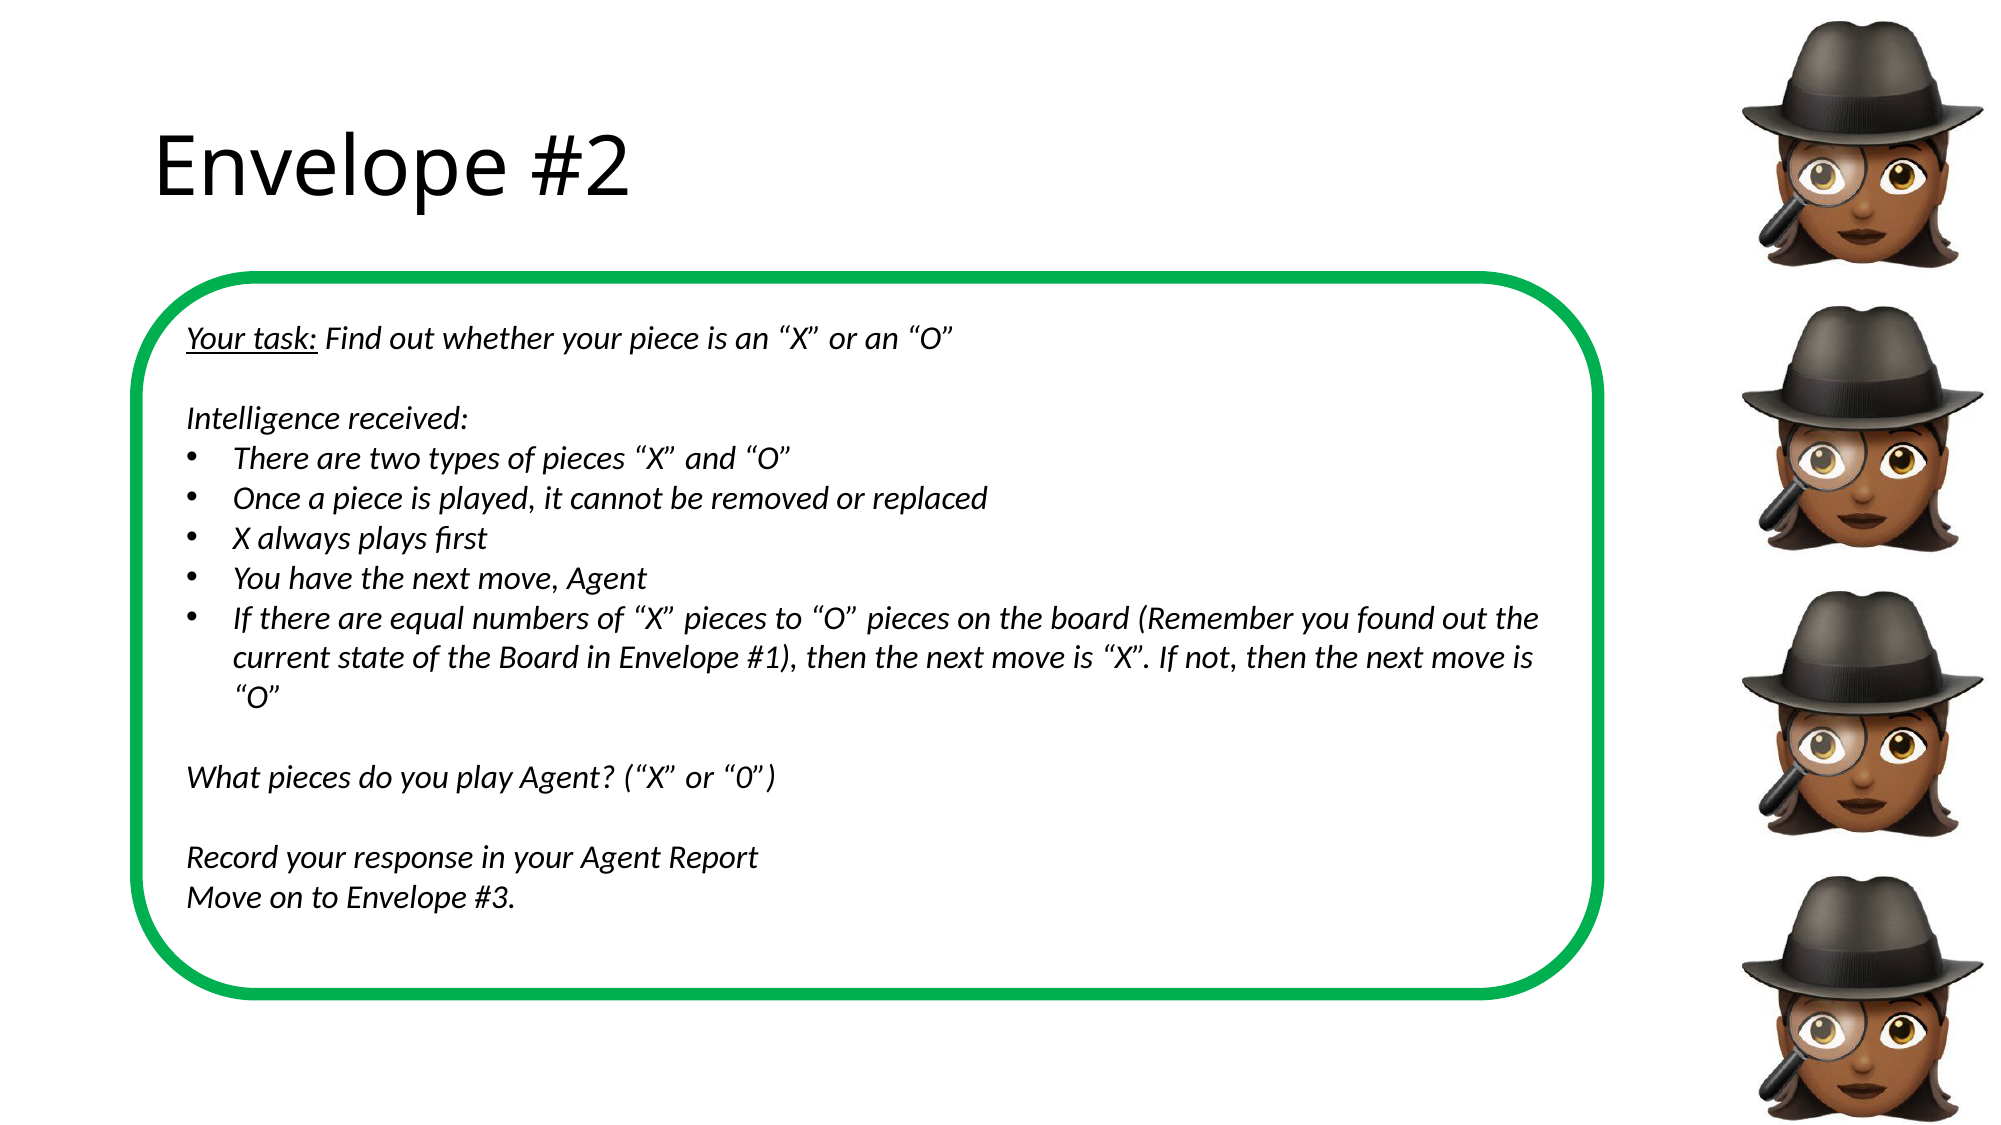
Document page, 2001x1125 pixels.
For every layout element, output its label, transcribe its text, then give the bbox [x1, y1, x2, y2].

picture [1730, 582, 1995, 847]
text_box Your task: Find out whether your piece is an “X” or an “O” Intelligence received: There are two types of pieces “X” and “O” Once a piece is played, it cannot be removed or replaced X always plays first You have the next move, Agent If there are equal numbers of “X” pieces to “O” pieces on the board (Remember you found out the current state of the Board in Envelope #1), then the next move is “X”. If not, then the next move is “O” What pieces do you play Agent? (“X” or “0”) Record your response in your Agent Report Move on to Envelope #3. [135, 276, 1600, 996]
title Envelope #2 [137, 59, 1730, 278]
picture [1730, 297, 1995, 563]
picture [1730, 867, 1995, 1125]
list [1730, 13, 1995, 278]
text_box [1711, 0, 2000, 1125]
